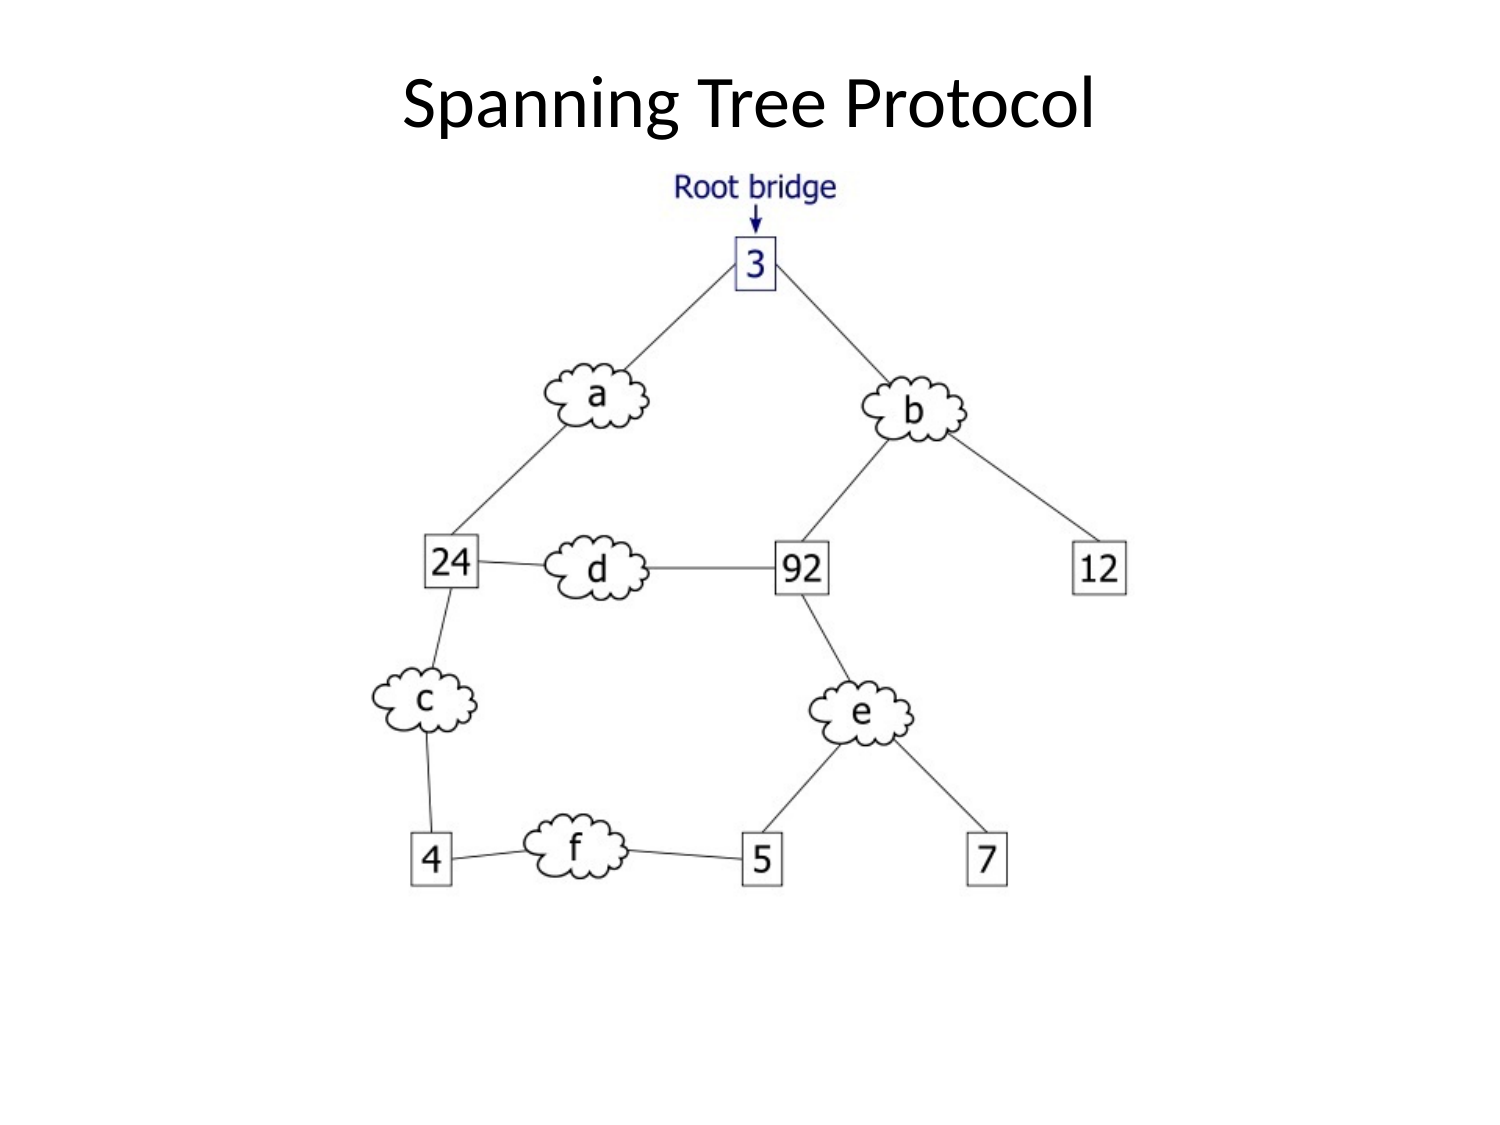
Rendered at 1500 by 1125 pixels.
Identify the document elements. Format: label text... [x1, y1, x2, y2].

title Spanning Tree Protocol [75, 45, 1425, 150]
picture [359, 171, 1141, 954]
